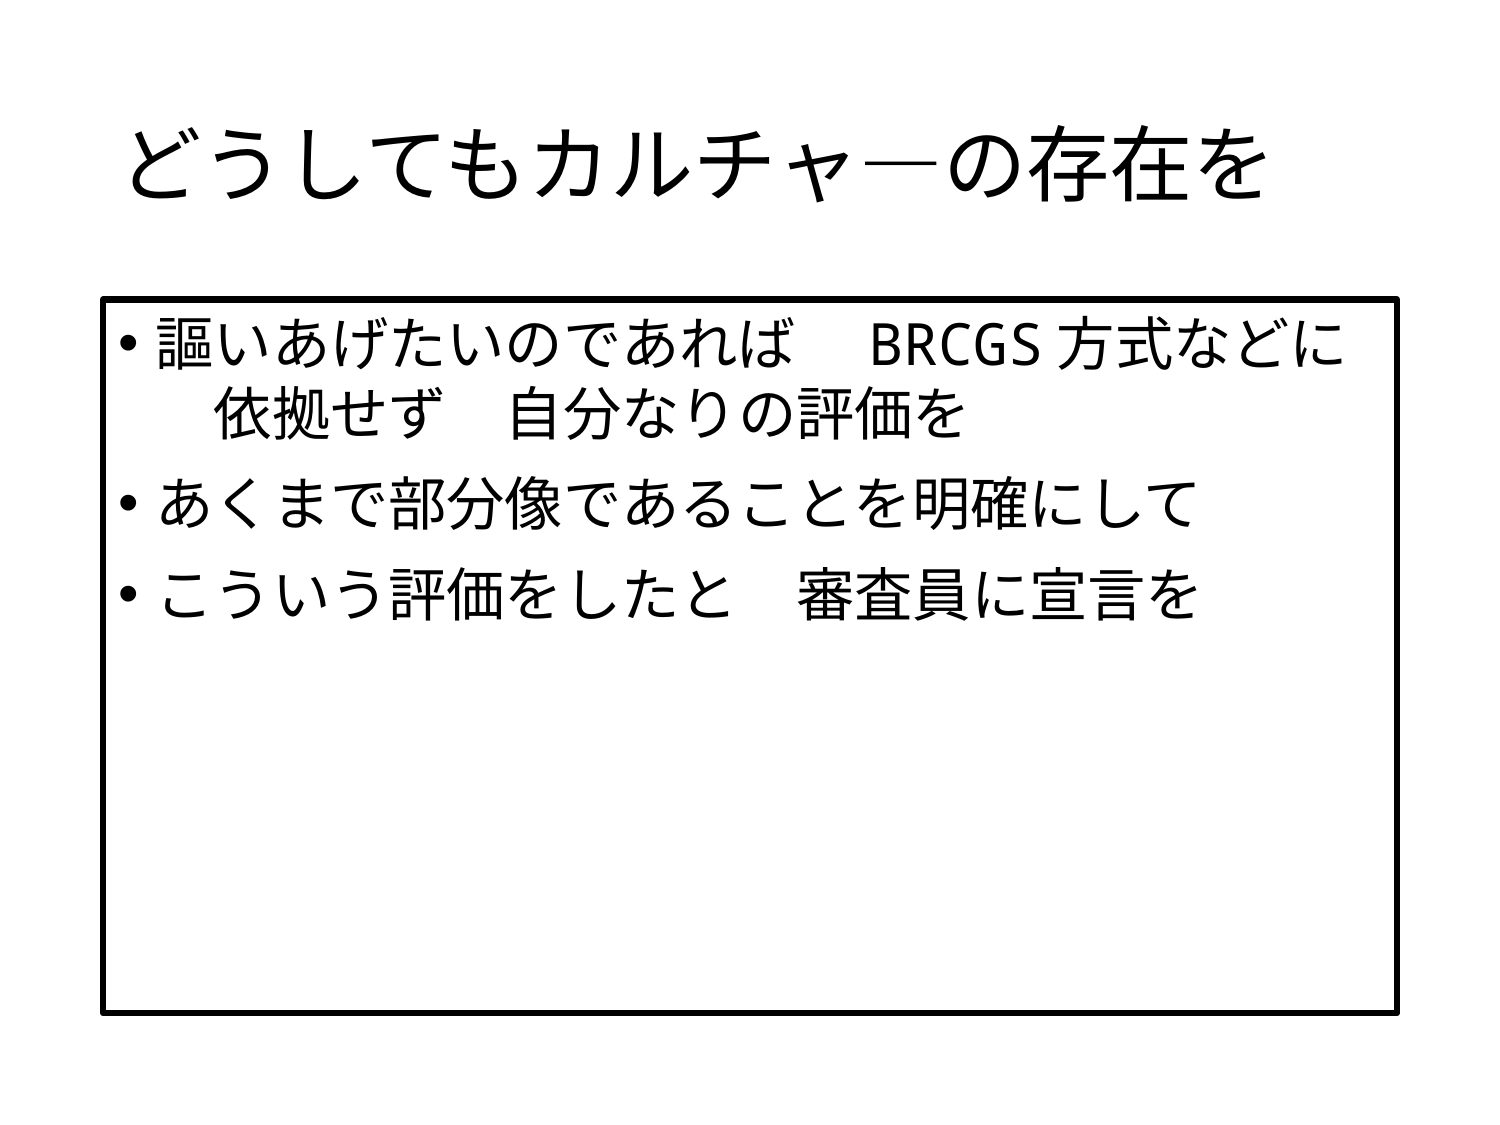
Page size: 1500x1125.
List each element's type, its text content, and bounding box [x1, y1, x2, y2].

list 謳いあげたいのであれば BRCGS方式などに 依拠せず 自分なりの評価を あくまで部分像であることを明確にして こういう評価をしたと 審査員に宣言を [103, 299, 1397, 1014]
title どうしてもカルチャ―の存在を [103, 59, 1397, 278]
